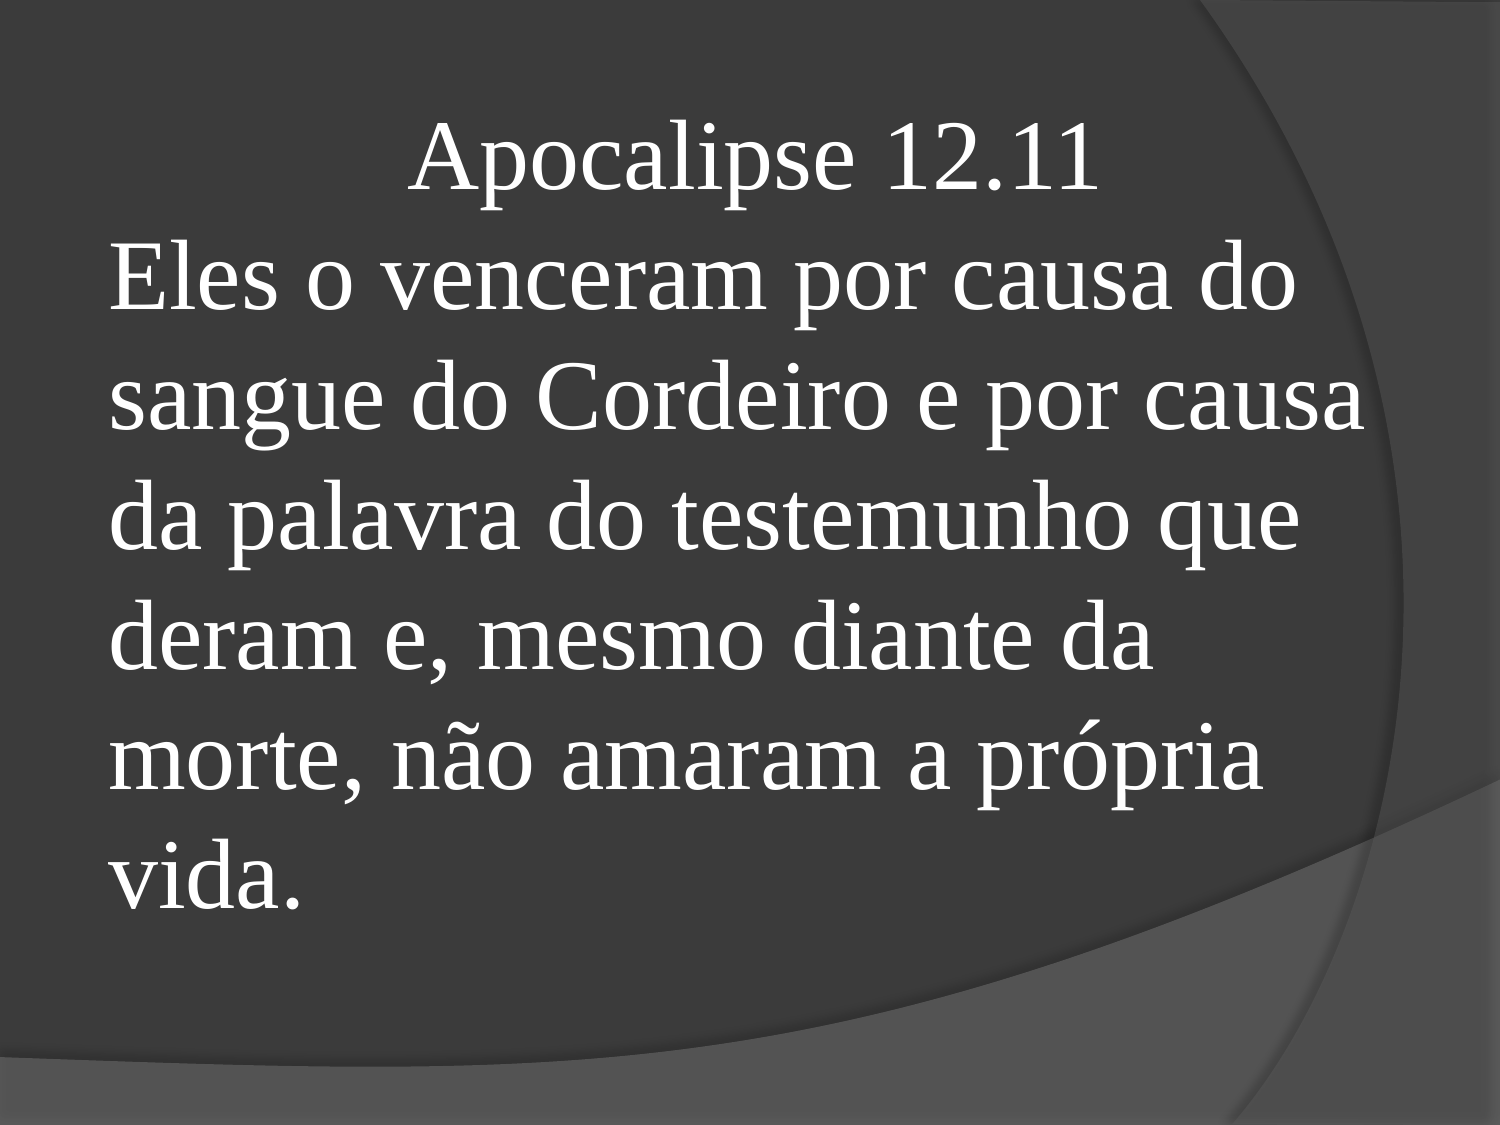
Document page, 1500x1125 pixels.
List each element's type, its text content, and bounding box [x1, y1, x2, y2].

text_box Apocalipse 12.11 Eles o venceram por causa do sangue do Cordeiro e por causa da palavra do testemunho que deram e, mesmo diante da morte, não amaram a própria vida. [93, 82, 1418, 1125]
